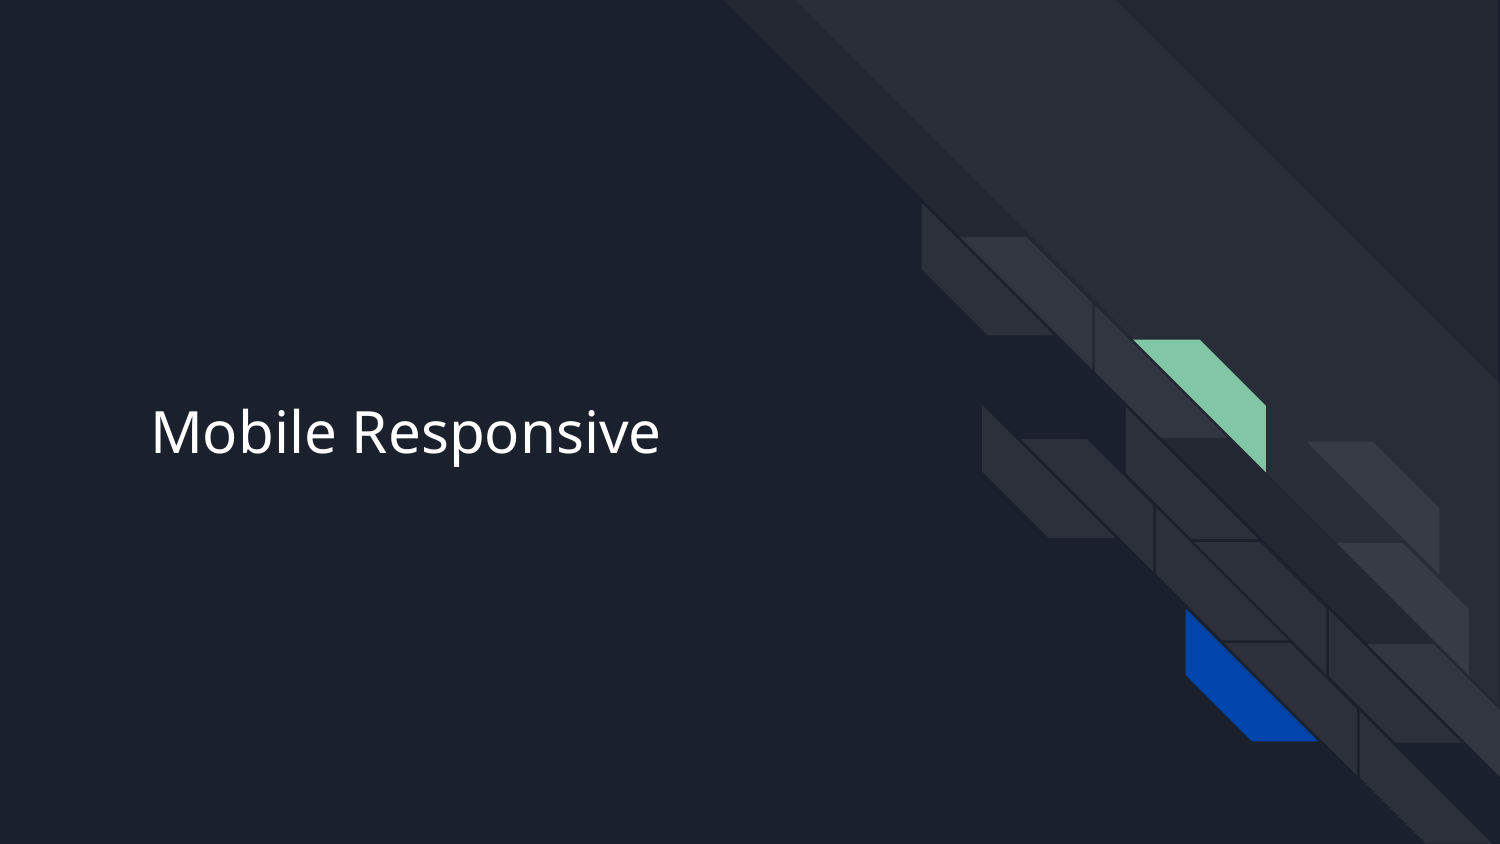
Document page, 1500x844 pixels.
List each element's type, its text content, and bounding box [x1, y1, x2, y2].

title Mobile Responsive [135, 336, 888, 526]
